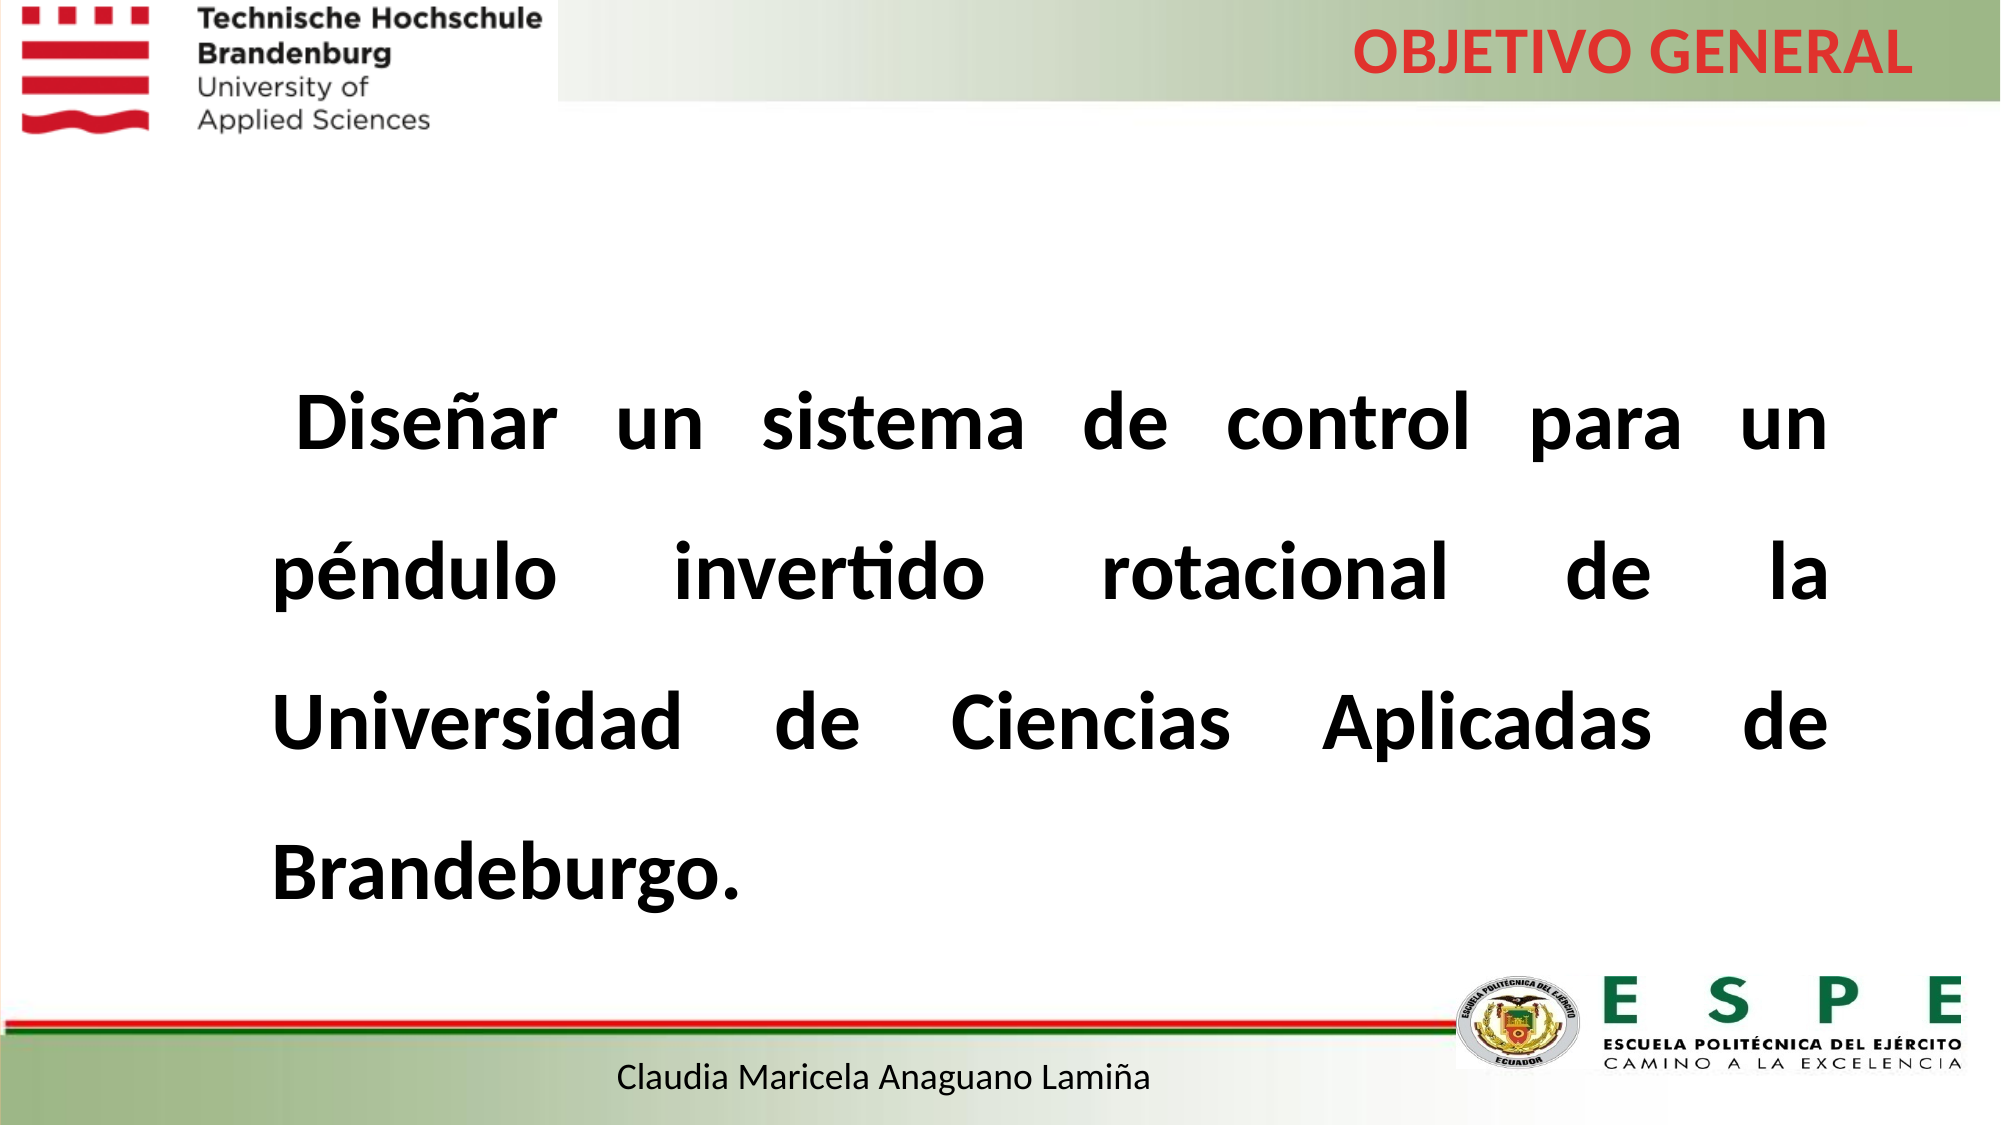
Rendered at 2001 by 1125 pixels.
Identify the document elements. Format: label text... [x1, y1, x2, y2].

text_box Diseñar un sistema de control para un péndulo invertido rotacional de la Universidad de Ciencias Aplicadas de Brandeburgo. [257, 308, 1846, 924]
text_box Claudia Maricela Anaguano Lamiña [602, 1044, 1236, 1105]
picture [0, 0, 2001, 1125]
text_box OBJETIVO GENERAL [828, 0, 1929, 95]
